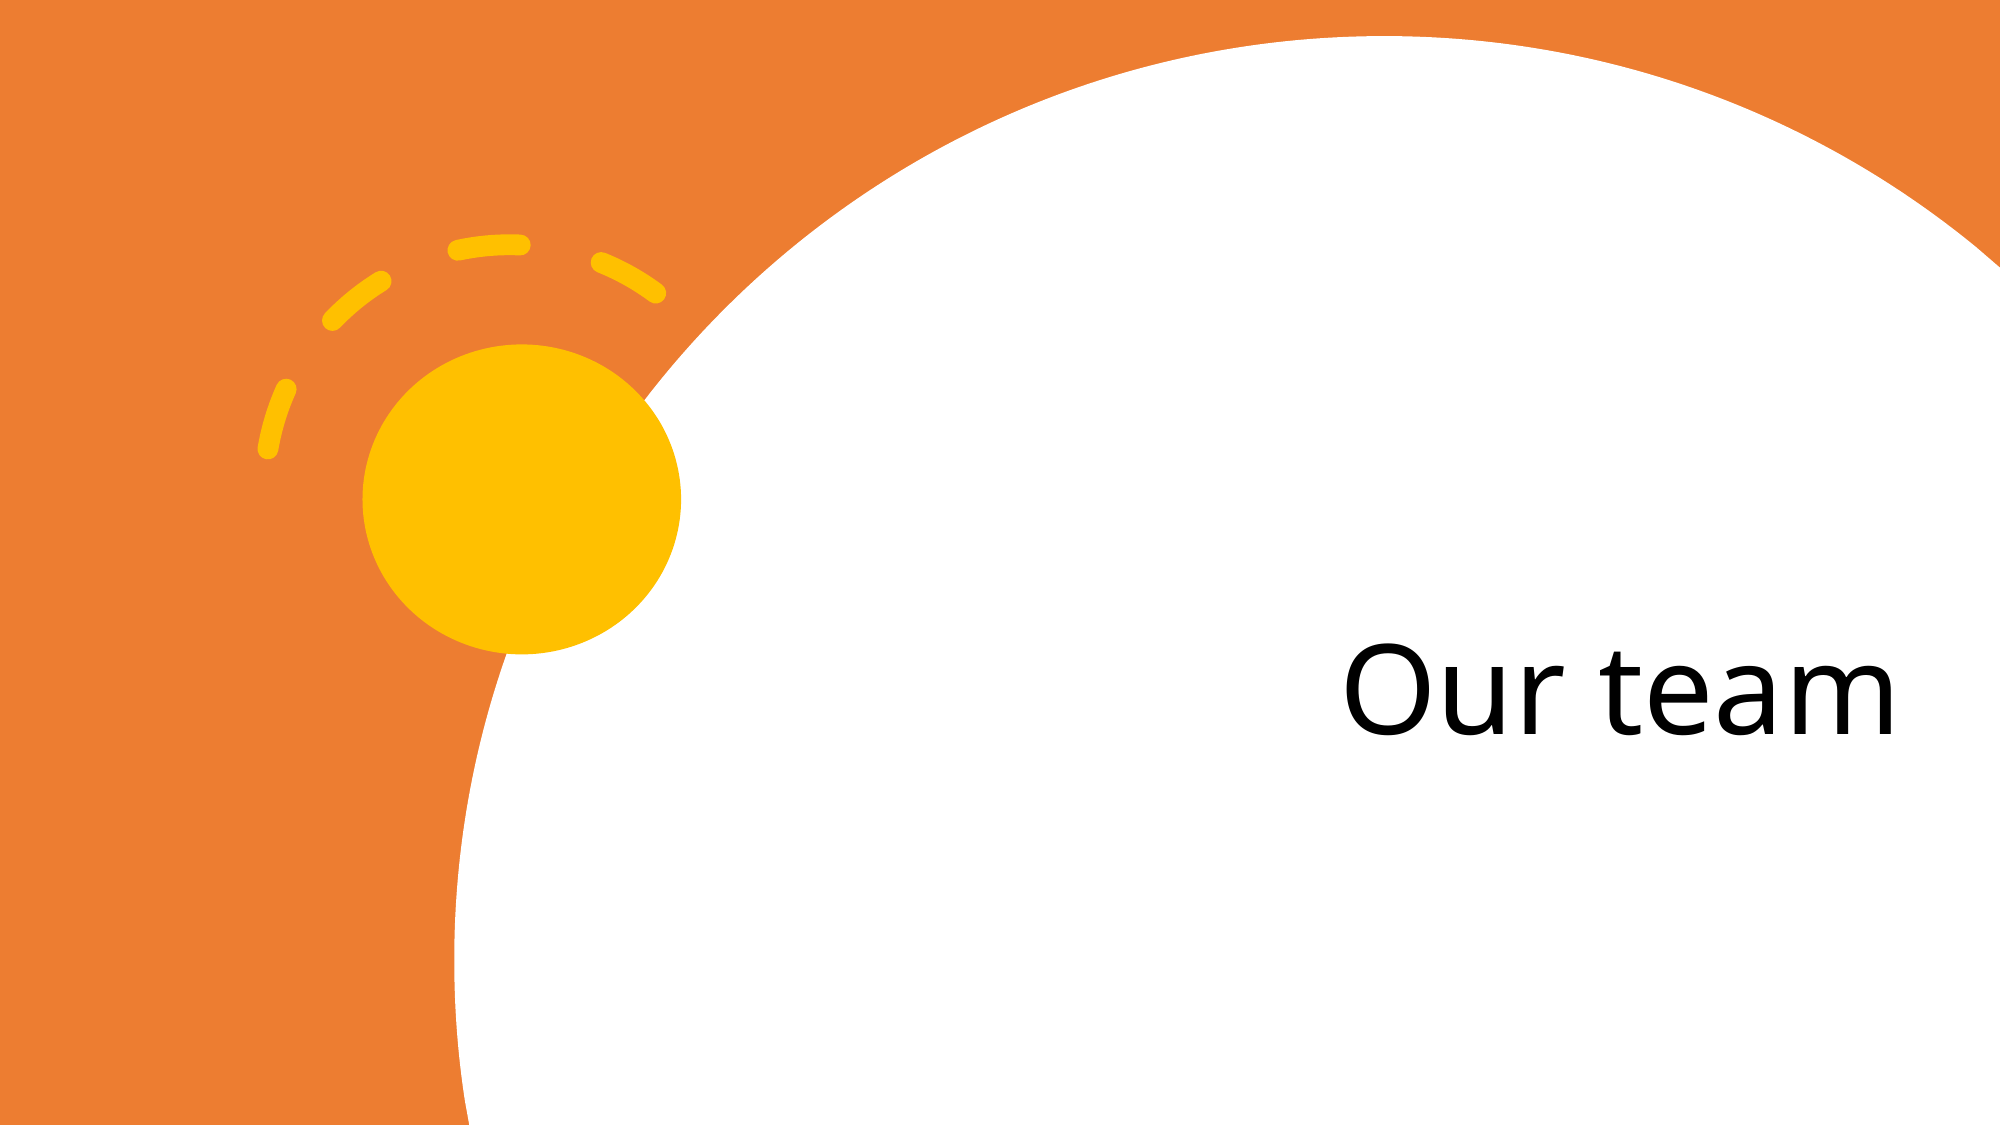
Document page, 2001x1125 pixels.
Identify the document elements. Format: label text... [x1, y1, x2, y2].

text_box [453, 35, 2000, 1125]
text_box [361, 373, 662, 656]
text_box [0, 0, 2000, 1125]
text_box [267, 244, 676, 490]
title Our team [662, 318, 1917, 770]
